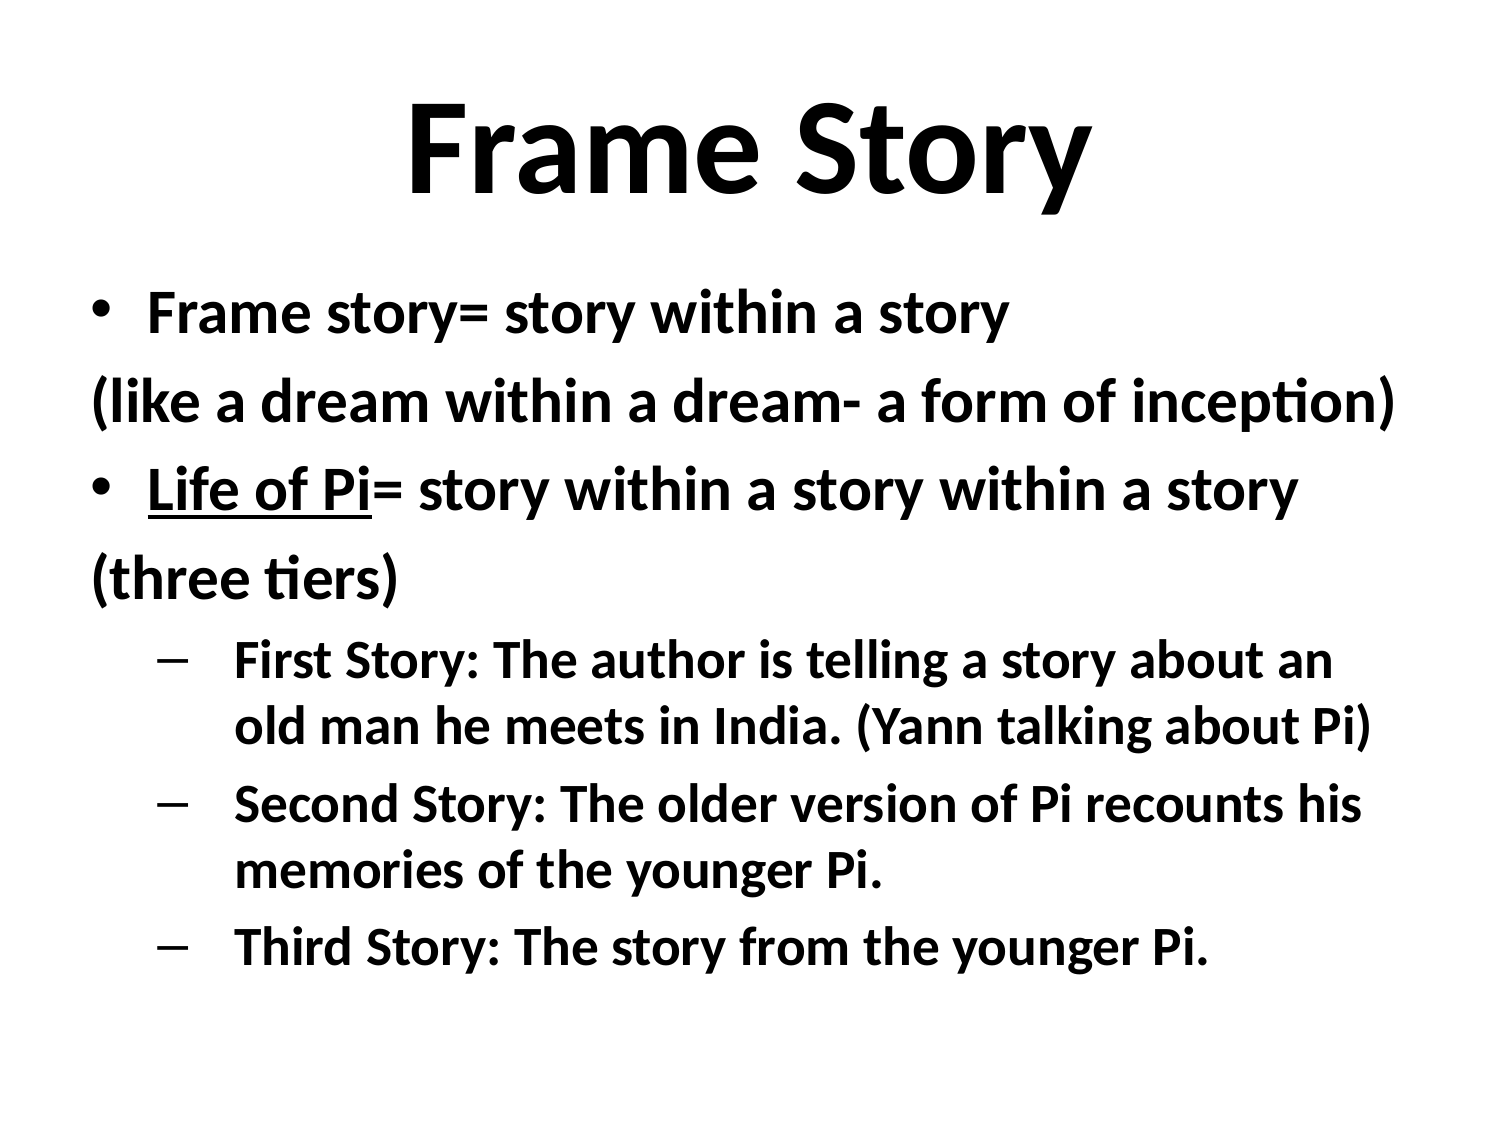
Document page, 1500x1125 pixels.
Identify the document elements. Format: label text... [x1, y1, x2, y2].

title Frame Story [75, 45, 1425, 233]
list Frame story= story within a story (like a dream within a dream- a form of inception) Life of Pi= story within a story within a story (three tiers) First Story: The author is telling a story about an old man he meets in India. (Yann talking about Pi) Second Story: The older version of Pi recounts his memories of the younger Pi. Third Story: The story from the younger Pi. [75, 262, 1425, 1089]
